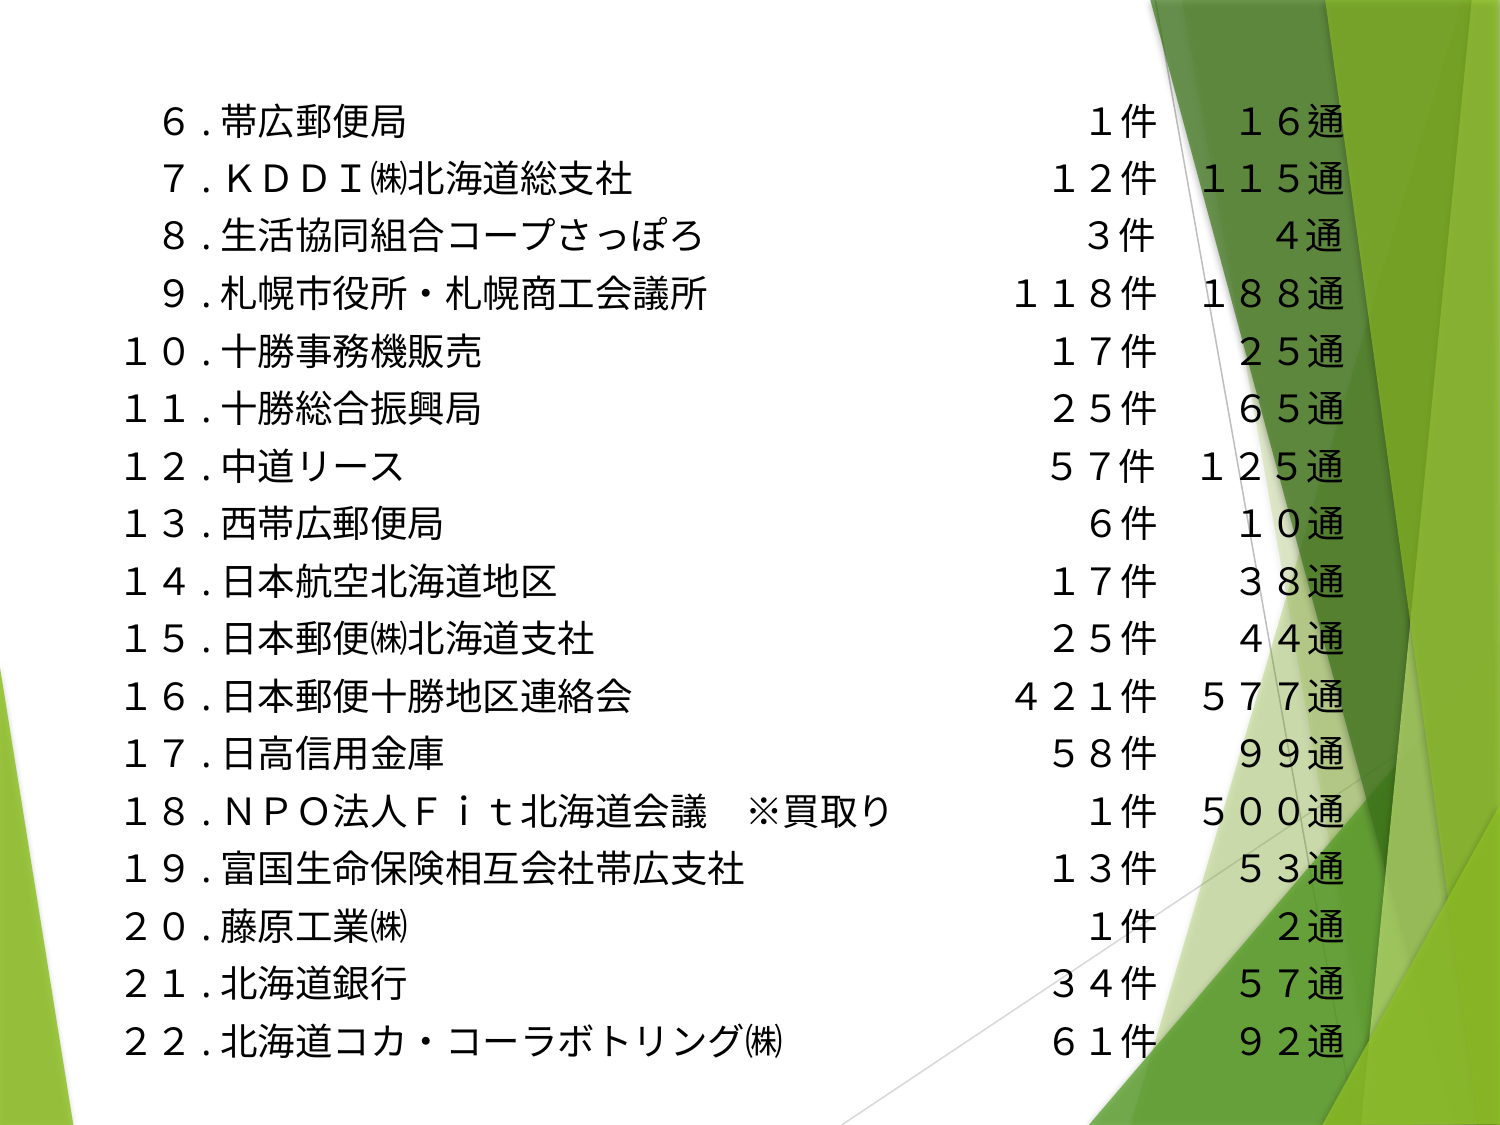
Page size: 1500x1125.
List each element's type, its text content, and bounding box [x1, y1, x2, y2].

list ６.帯広郵便局 １件 １６通 ７.ＫＤＤＩ㈱北海道総支社 １２件 １１５通 ８.生活協同組合コープさっぽろ ３件 ４通 ９.札幌市役所・札幌商工会議所 １１８件 １８８通 １０.十勝事務機販売 １７件 ２５通 １１.十勝総合振興局 ２５件 ６５通 １２.中道リース ５７件 １２５通 １３.西帯広郵便局 ６件 １０通 １４.日本航空北海道地区 １７件 ３８通 １５.日本郵便㈱北海道支社 ２５件 ４４通 １６.日本郵便十勝地区連絡会 ４２１件 ５７７通 １７.日高信用金庫 ５８件 ９９通 １８.ＮＰＯ法人Ｆｉｔ北海道会議 ※買取り １件 ５００通 １９.富国生命保険相互会社帯広支社 １３件 ５３通 ２０.藤原工業㈱ １件 ２通 ２１.北海道銀行 ３４件 ５７通 ２２.北海道コカ・コーラボトリング㈱ ６１件 ９２通 [64, 90, 1424, 1083]
